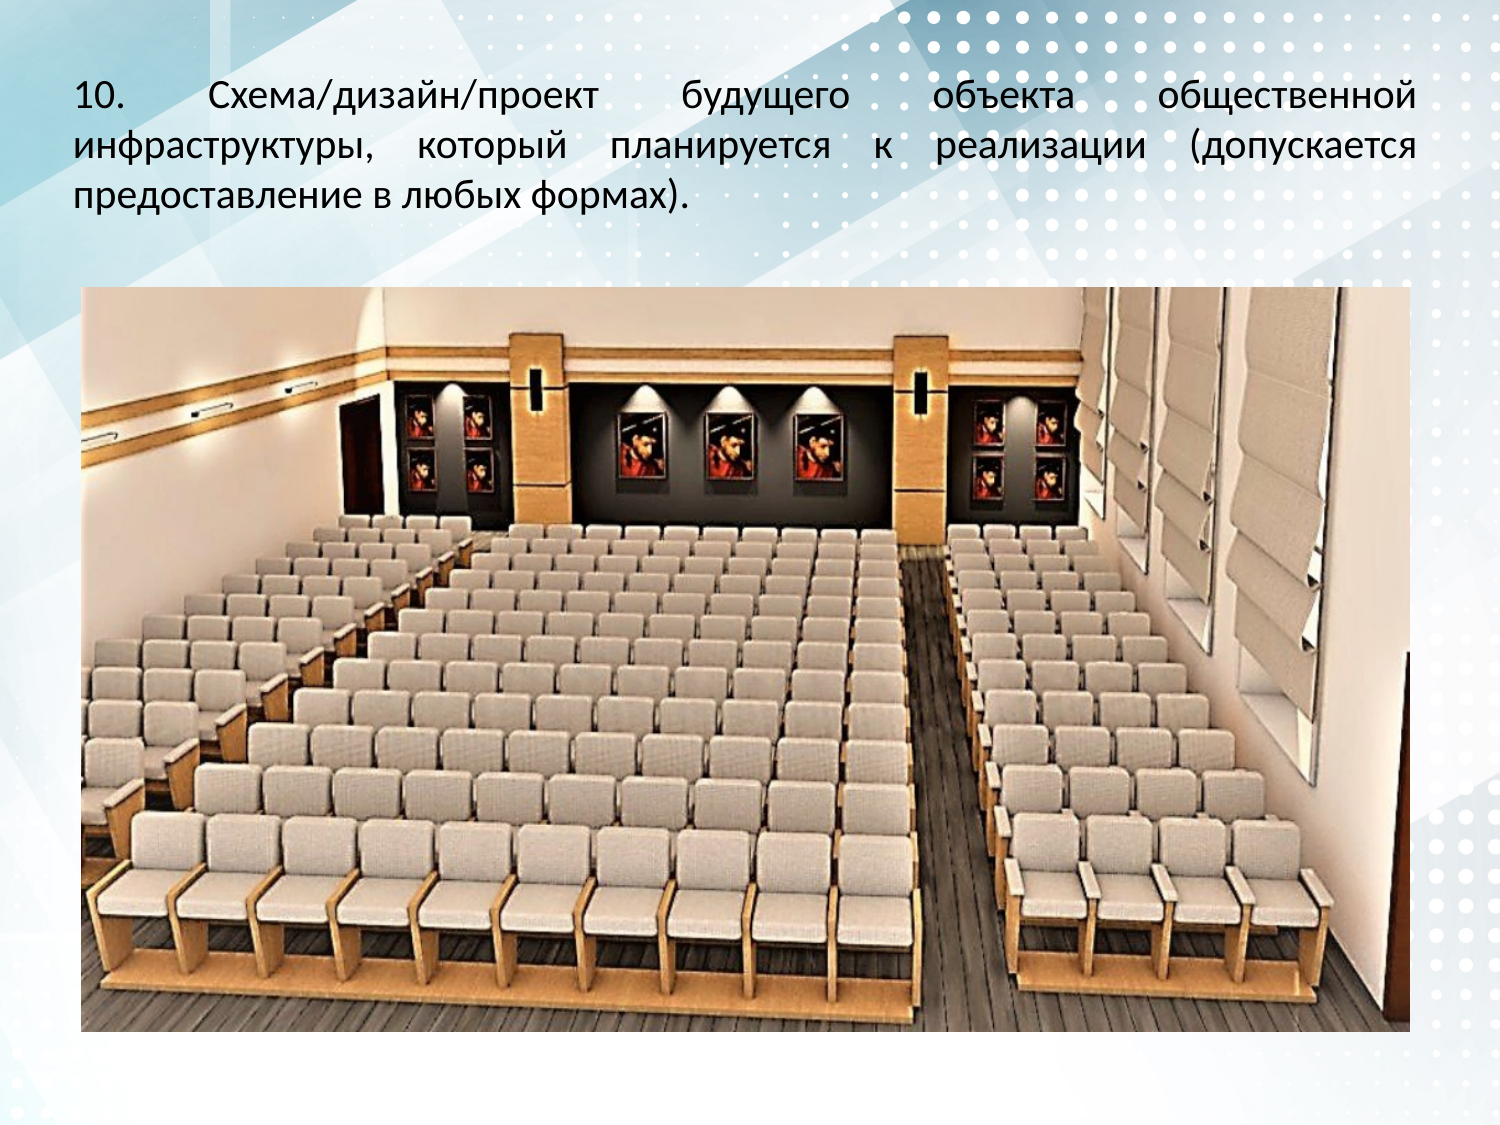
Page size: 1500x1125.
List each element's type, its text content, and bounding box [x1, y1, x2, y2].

picture [0, 0, 1500, 1125]
text_box 10. Схема/дизайн/проект будущего объекта общественной инфраструктуры, который планируется к реализации (допускается предоставление в любых формах). [58, 59, 1433, 225]
